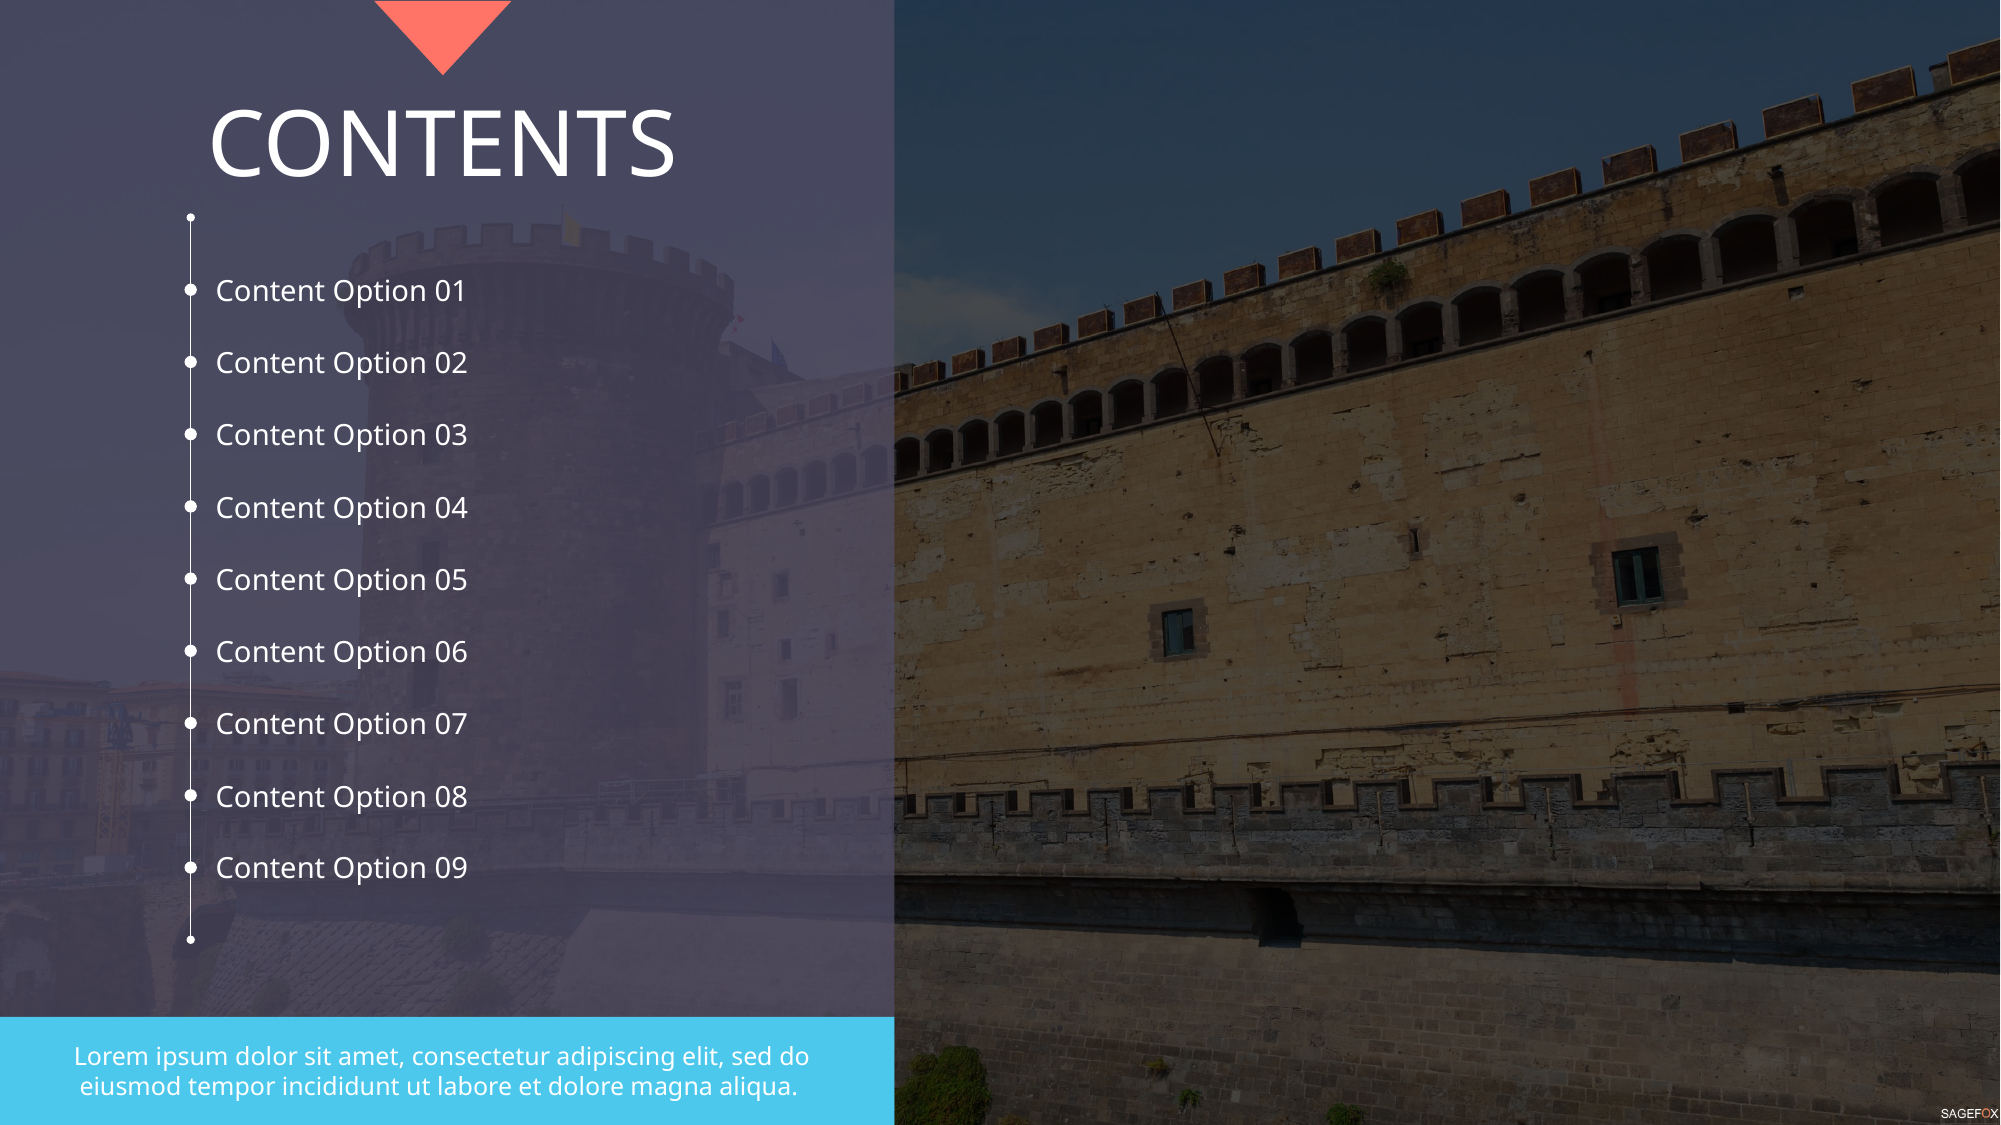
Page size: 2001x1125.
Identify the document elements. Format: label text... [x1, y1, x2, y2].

text_box [0, 0, 895, 1016]
text_box Content Option 02 [200, 337, 501, 387]
text_box Content Option 07 [200, 697, 501, 748]
text_box Content Option 04 [200, 481, 501, 532]
text_box Content Option 08 [200, 770, 501, 821]
text_box Content Option 03 [200, 408, 501, 459]
text_box Content Option 05 [200, 554, 501, 604]
text_box Content Option 01 [200, 264, 501, 315]
text_box Content Option 06 [200, 626, 501, 676]
picture [895, 0, 2001, 1125]
text_box [0, 1016, 895, 1125]
text_box CONTENTS [142, 77, 743, 202]
text_box [371, 0, 514, 77]
text_box Content Option 09 [200, 842, 501, 893]
text_box Lorem ipsum dolor sit amet, consectetur adipiscing elit, sed do eiusmod tempor incididunt ut labore et dolore magna aliqua. [11, 1033, 874, 1108]
